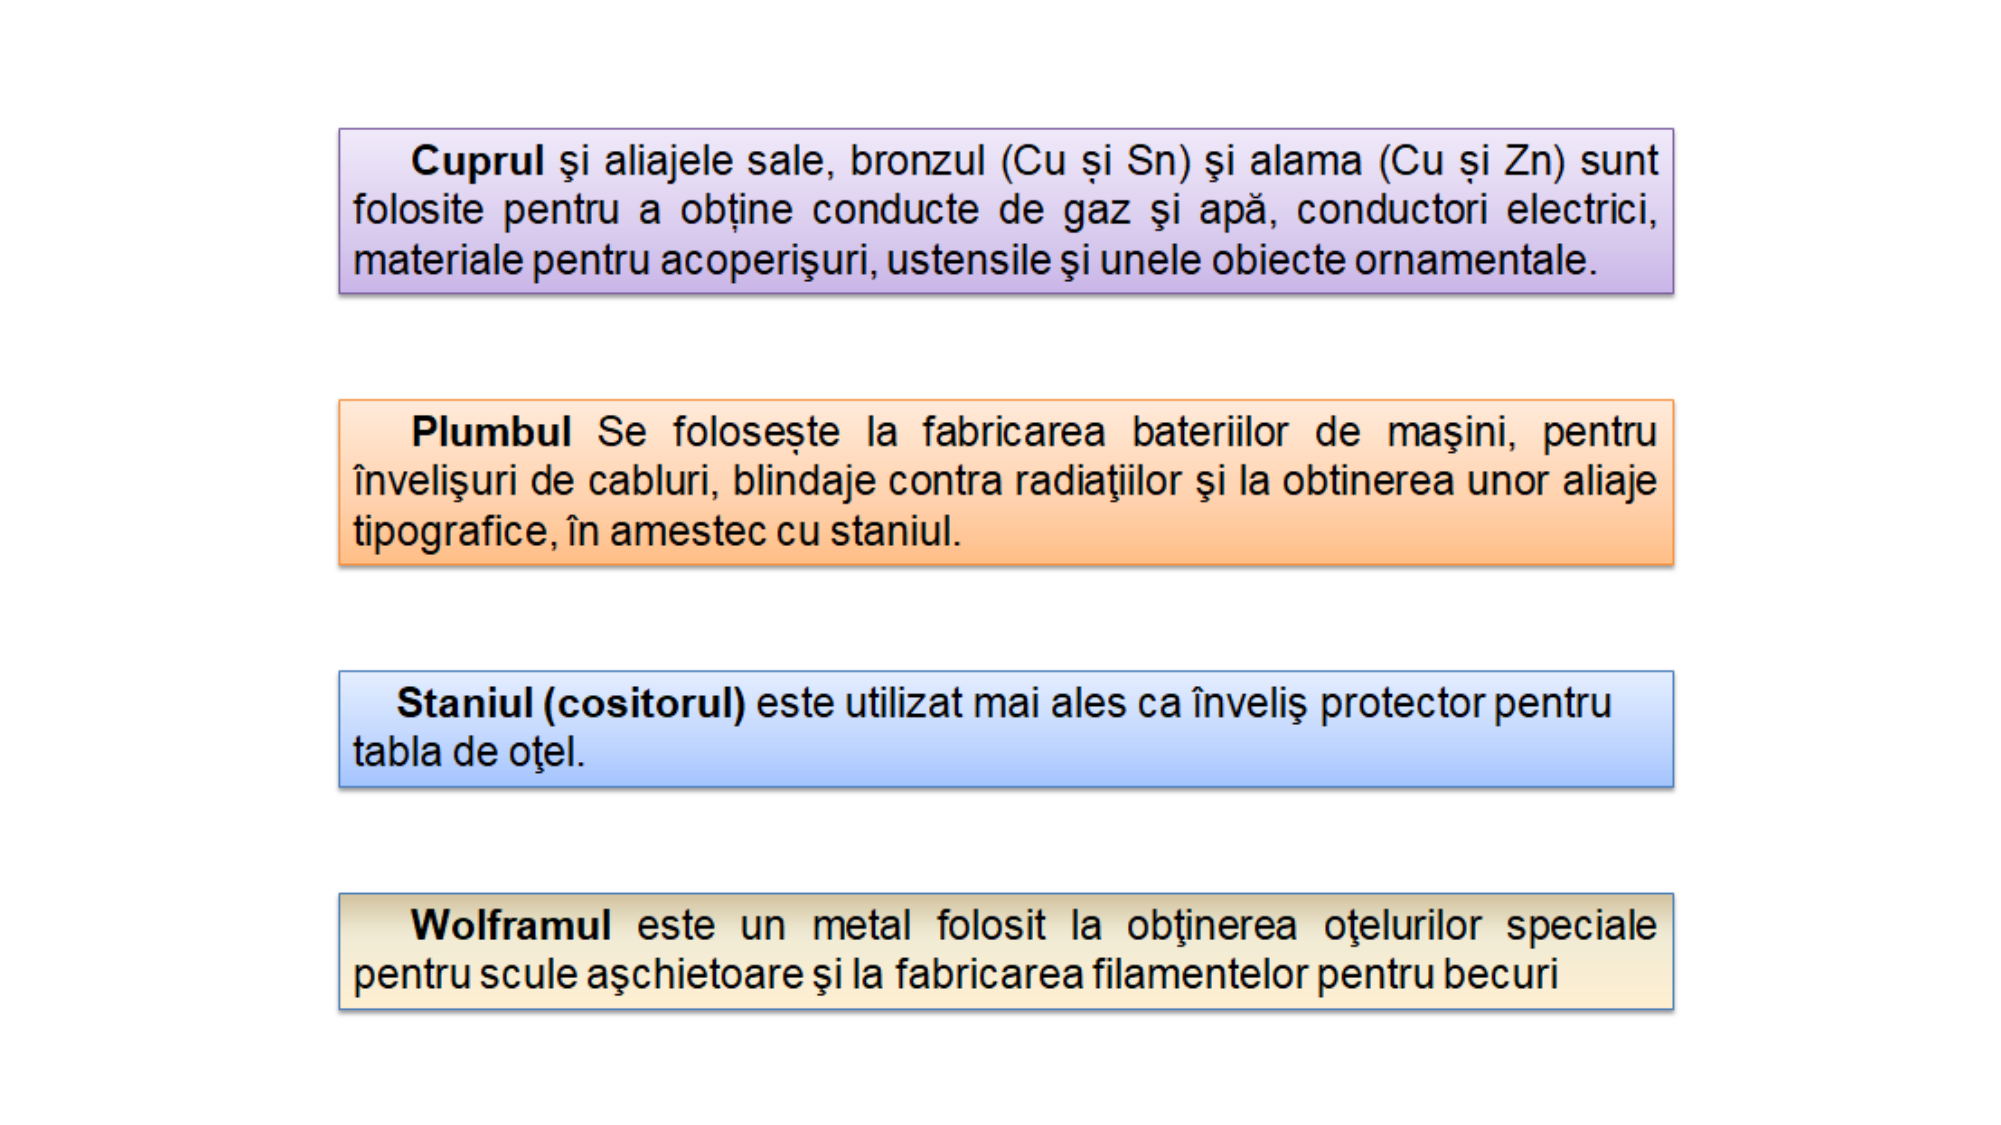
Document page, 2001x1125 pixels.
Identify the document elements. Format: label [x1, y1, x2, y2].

picture [328, 112, 1691, 1025]
